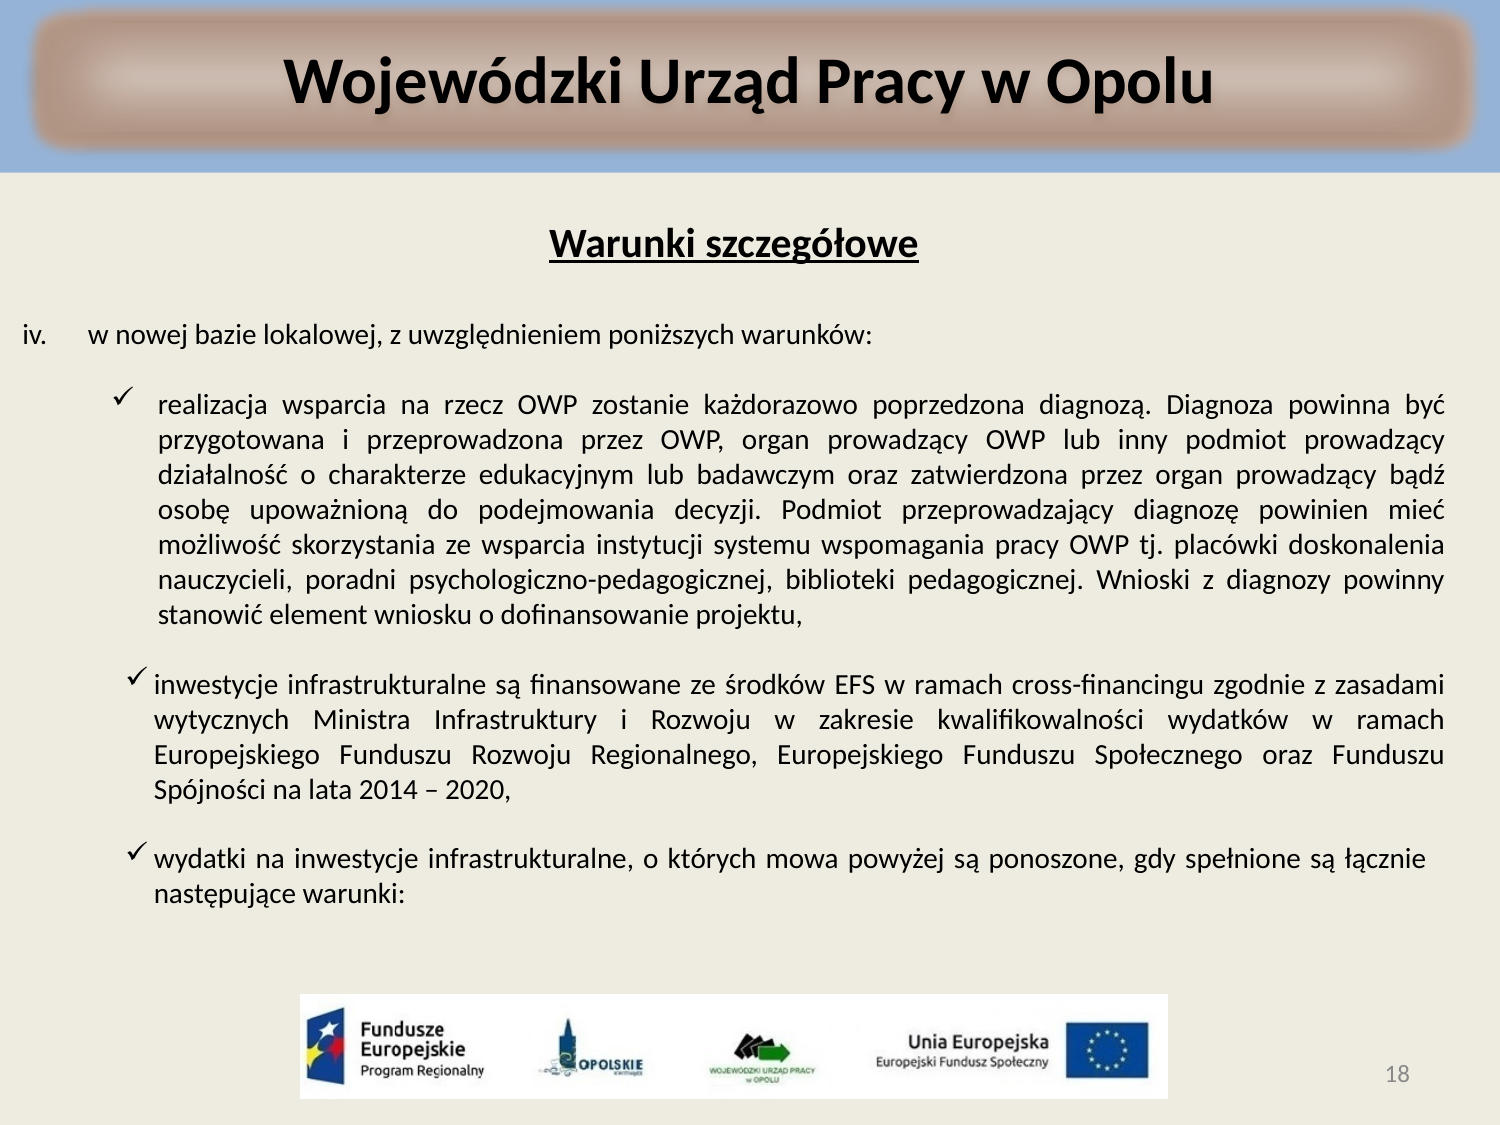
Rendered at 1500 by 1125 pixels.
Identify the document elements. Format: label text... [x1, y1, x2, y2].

text_box [0, 0, 1500, 175]
picture [299, 994, 1169, 1099]
slide_number 18 [1171, 1042, 1425, 1103]
text_box Warunki szczegółowe w nowej bazie lokalowej, z uwzględnieniem poniższych warunków: realizacja wsparcia na rzecz OWP zostanie każdorazowo poprzedzona diagnozą. Diagnoza powinna być przygotowana i przeprowadzona przez OWP, organ prowadzący OWP lub inny podmiot prowadzący działalność o charakterze edukacyjnym lub badawczym oraz zatwierdzona przez organ prowadzący bądź osobę upoważnioną do podejmowania decyzji. Podmiot przeprowadzający diagnozę powinien mieć możliwość skorzystania ze wsparcia instytucji systemu wspomagania pracy OWP tj. placówki doskonalenia nauczycieli, poradni psychologiczno-pedagogicznej, biblioteki pedagogicznej. Wnioski z diagnozy powinny stanowić element wniosku o dofinansowanie projektu, inwestycje infrastrukturalne są finansowane ze środków EFS w ramach cross-financingu zgodnie z zasadami wytycznych Ministra Infrastruktury i Rozwoju w zakresie kwalifikowalności wydatków w ramach Europejskiego Funduszu Rozwoju Regionalnego, Europejskiego Funduszu Społecznego oraz Funduszu Spójności na lata 2014 – 2020, wydatki na inwestycje infrastrukturalne, o których mowa powyżej są ponoszone, gdy spełnione są łącznie następujące warunki: [7, 208, 1461, 1125]
